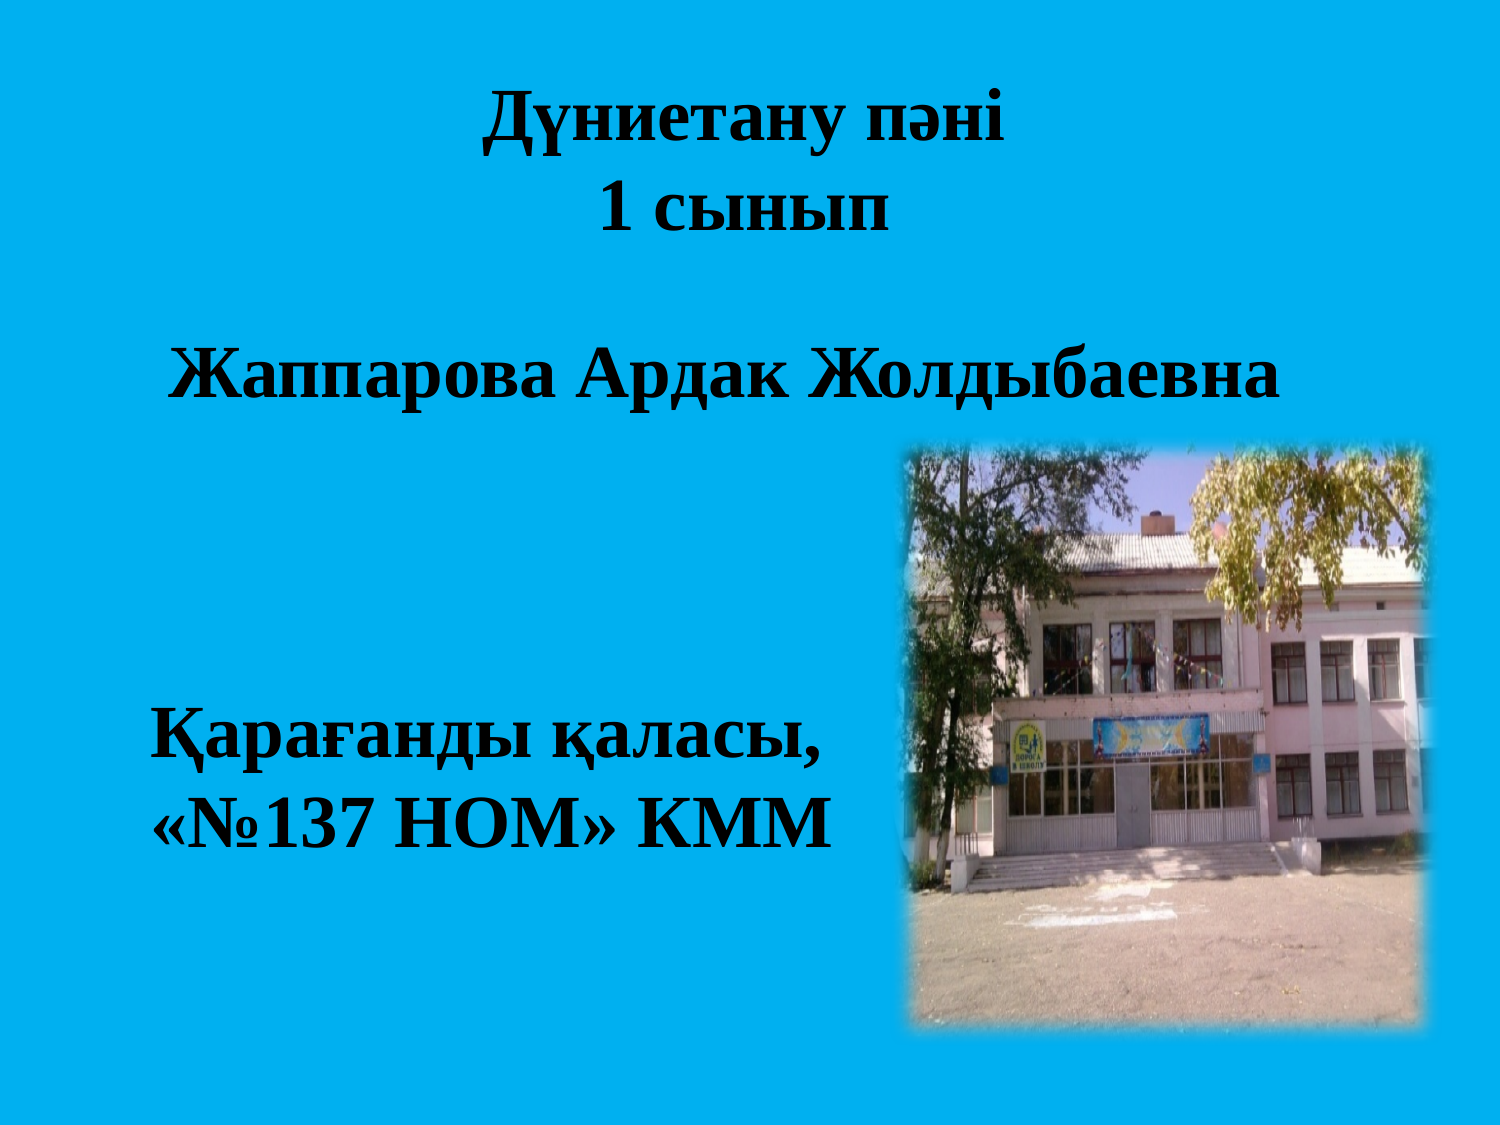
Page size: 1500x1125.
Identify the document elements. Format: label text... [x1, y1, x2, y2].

text_box Дүниетану пәні 1 сынып [53, 57, 1436, 253]
text_box Жаппарова Ардак Жолдыбаевна Қарағанды қаласы, «№137 НОМ» КММ [135, 315, 1353, 1125]
picture [899, 441, 1435, 1038]
